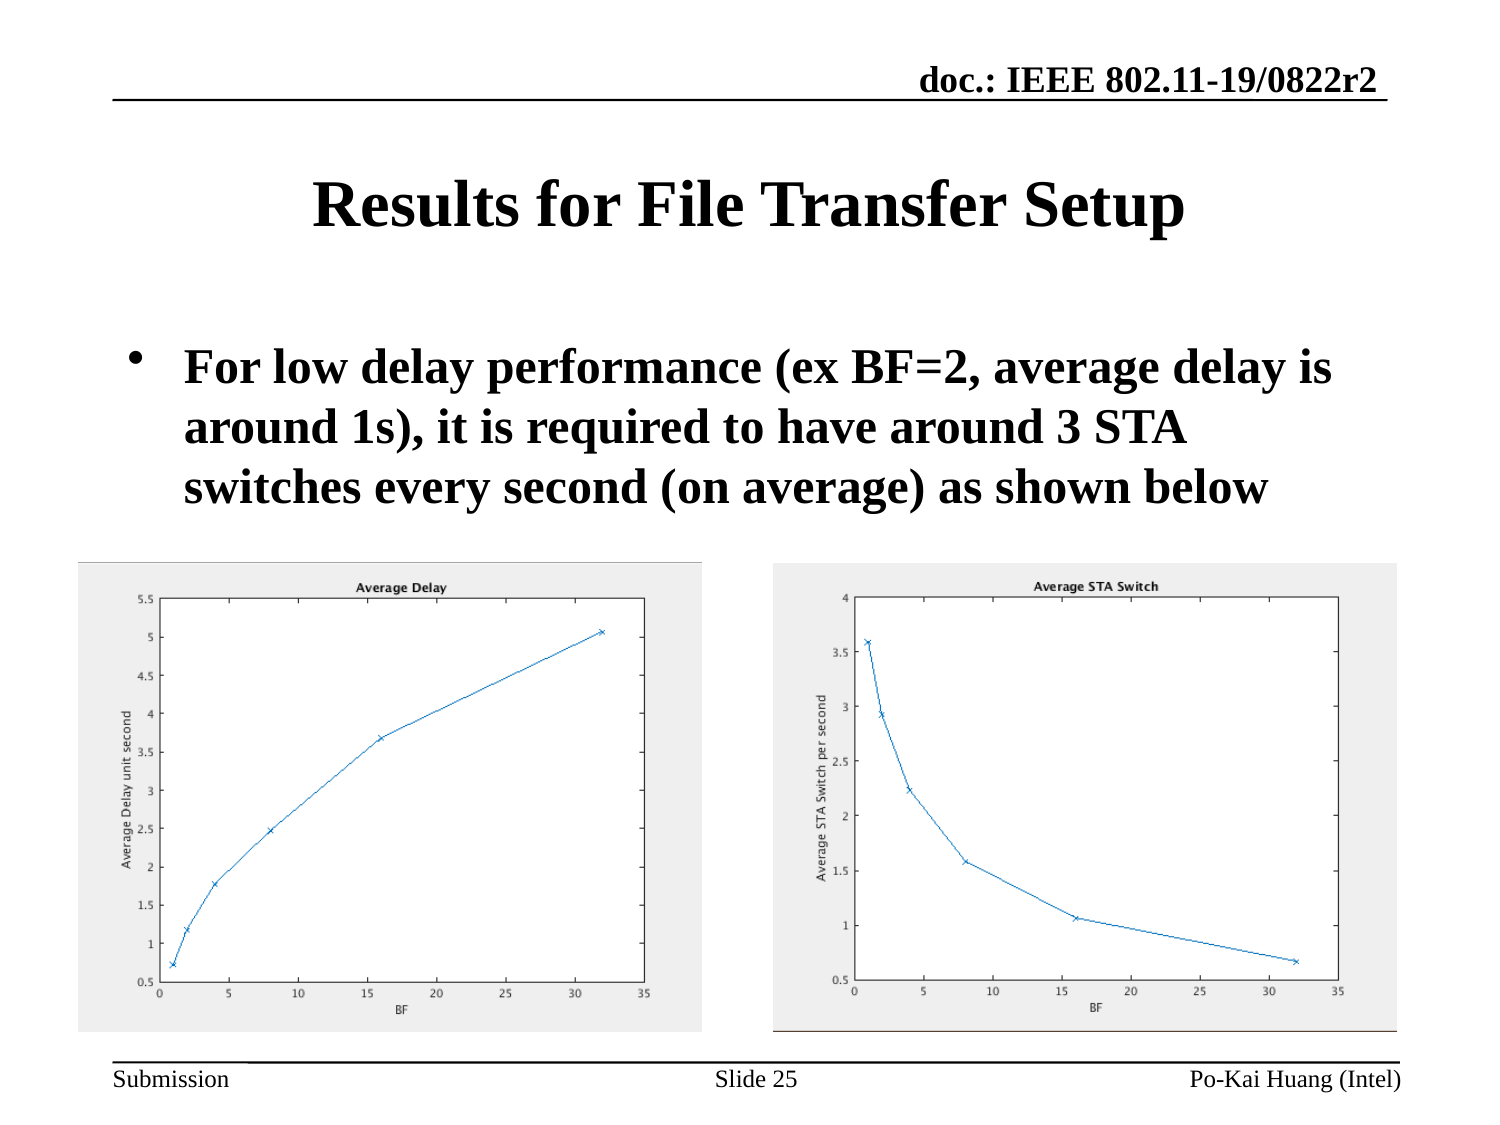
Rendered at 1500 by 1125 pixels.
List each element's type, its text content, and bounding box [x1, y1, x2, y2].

list For low delay performance (ex BF=2, average delay is around 1s), it is required to have around 3 STA switches every second (on average) as shown below [112, 326, 1388, 1002]
slide_number Slide 25 [712, 1061, 800, 1093]
picture [773, 562, 1397, 1032]
picture [78, 562, 703, 1032]
title Results for File Transfer Setup [112, 112, 1388, 288]
footer Po-Kai Huang (Intel) [1186, 1061, 1402, 1093]
